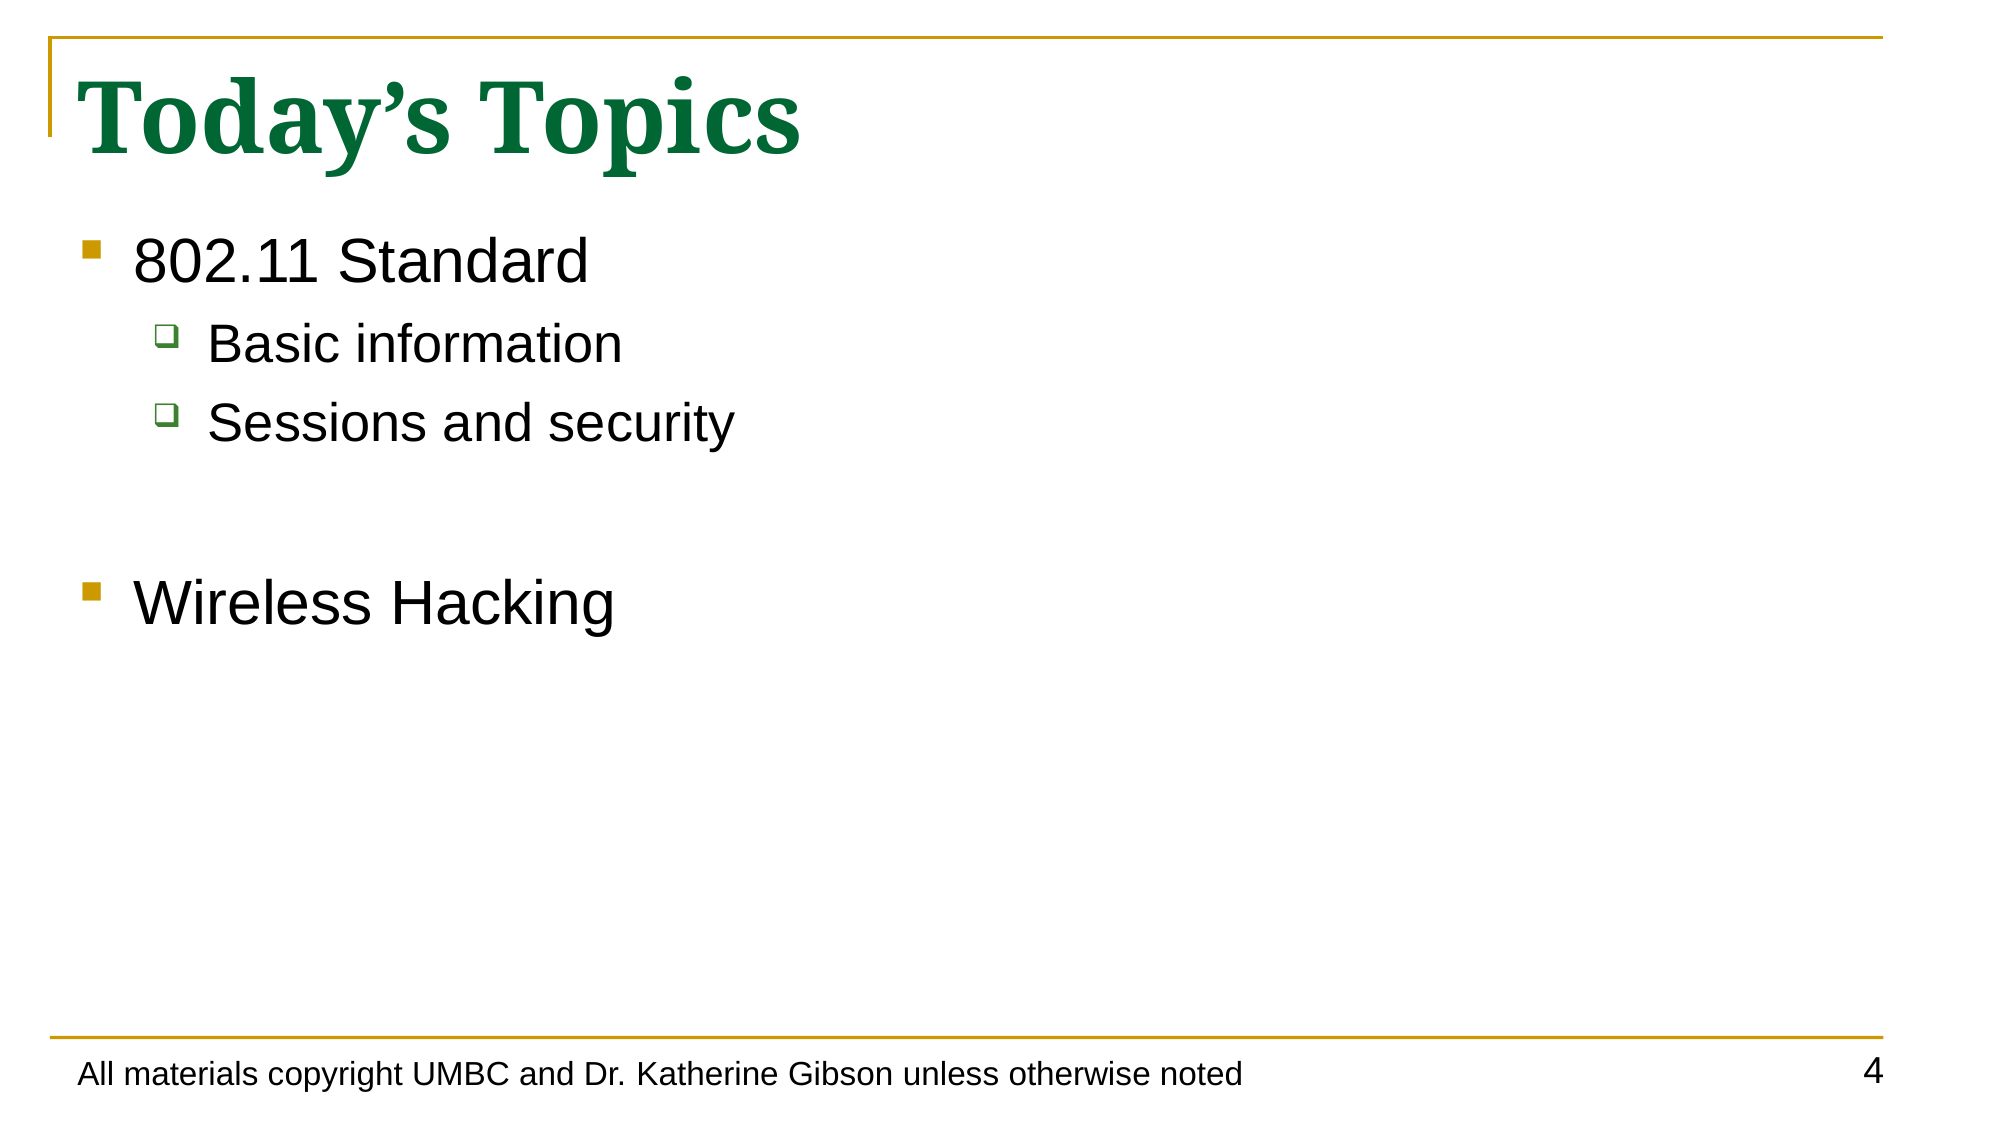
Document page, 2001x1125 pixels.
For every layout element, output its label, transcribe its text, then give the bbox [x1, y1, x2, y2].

title Today’s Topics [62, 45, 1899, 212]
list 802.11 Standard Basic information Sessions and security Wireless Hacking [62, 212, 1899, 1005]
